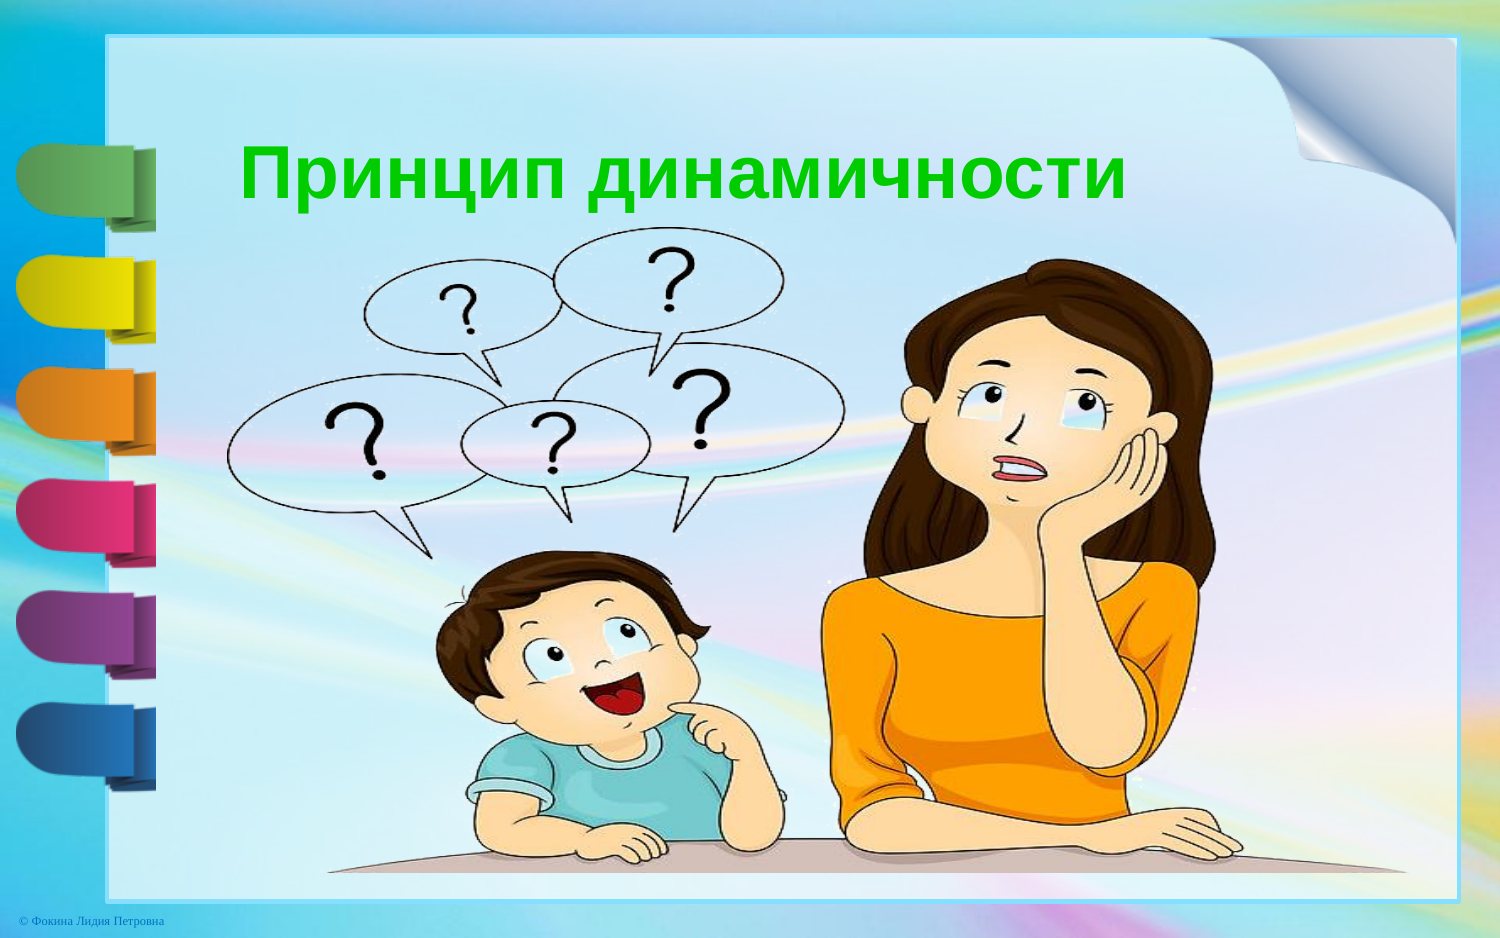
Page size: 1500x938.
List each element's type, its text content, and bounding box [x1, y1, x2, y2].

text_box Принцип динамичности [147, 25, 1242, 114]
picture [0, 0, 1500, 938]
text_box [147, 114, 1459, 174]
picture [227, 227, 1410, 873]
text_box Принцип динамичности [147, 174, 1242, 221]
